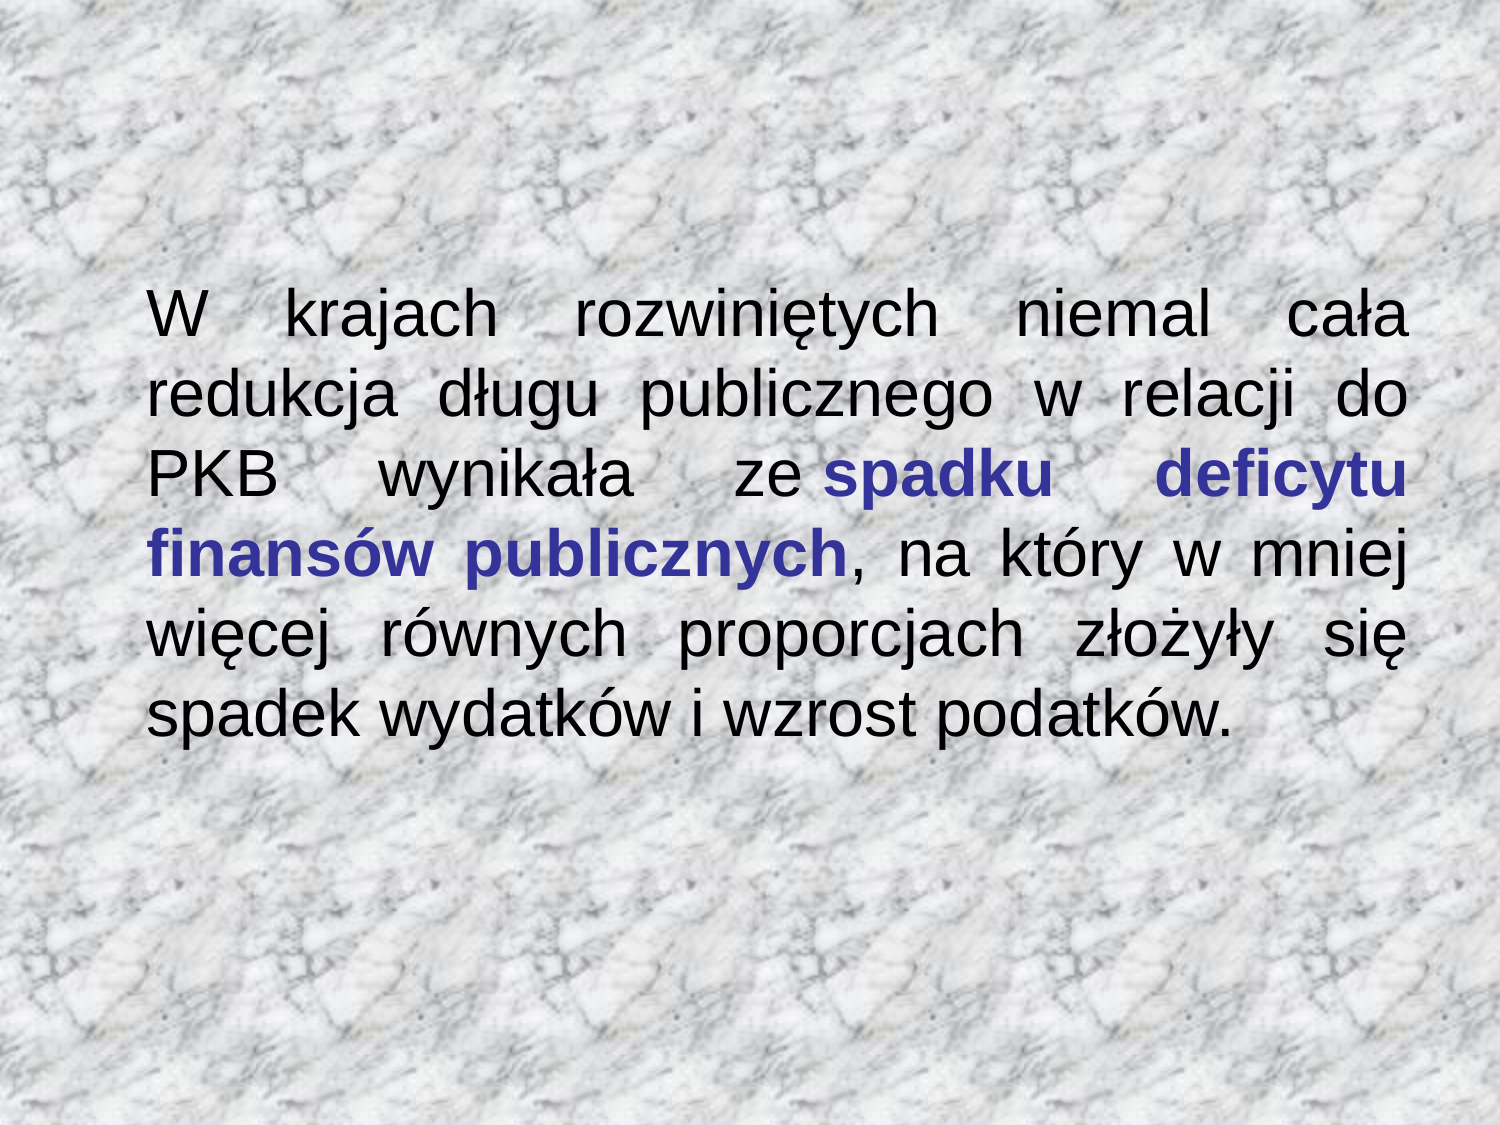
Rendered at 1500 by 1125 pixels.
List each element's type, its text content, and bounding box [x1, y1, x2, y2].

list W krajach rozwiniętych niemal cała redukcja długu publicznego w relacji do PKB wynikała ze spadku deficytu finansów publicznych, na który w mniej więcej równych proporcjach złożyły się spadek wydatków i wzrost podatków. [75, 262, 1425, 1005]
picture [0, 0, 1500, 1125]
